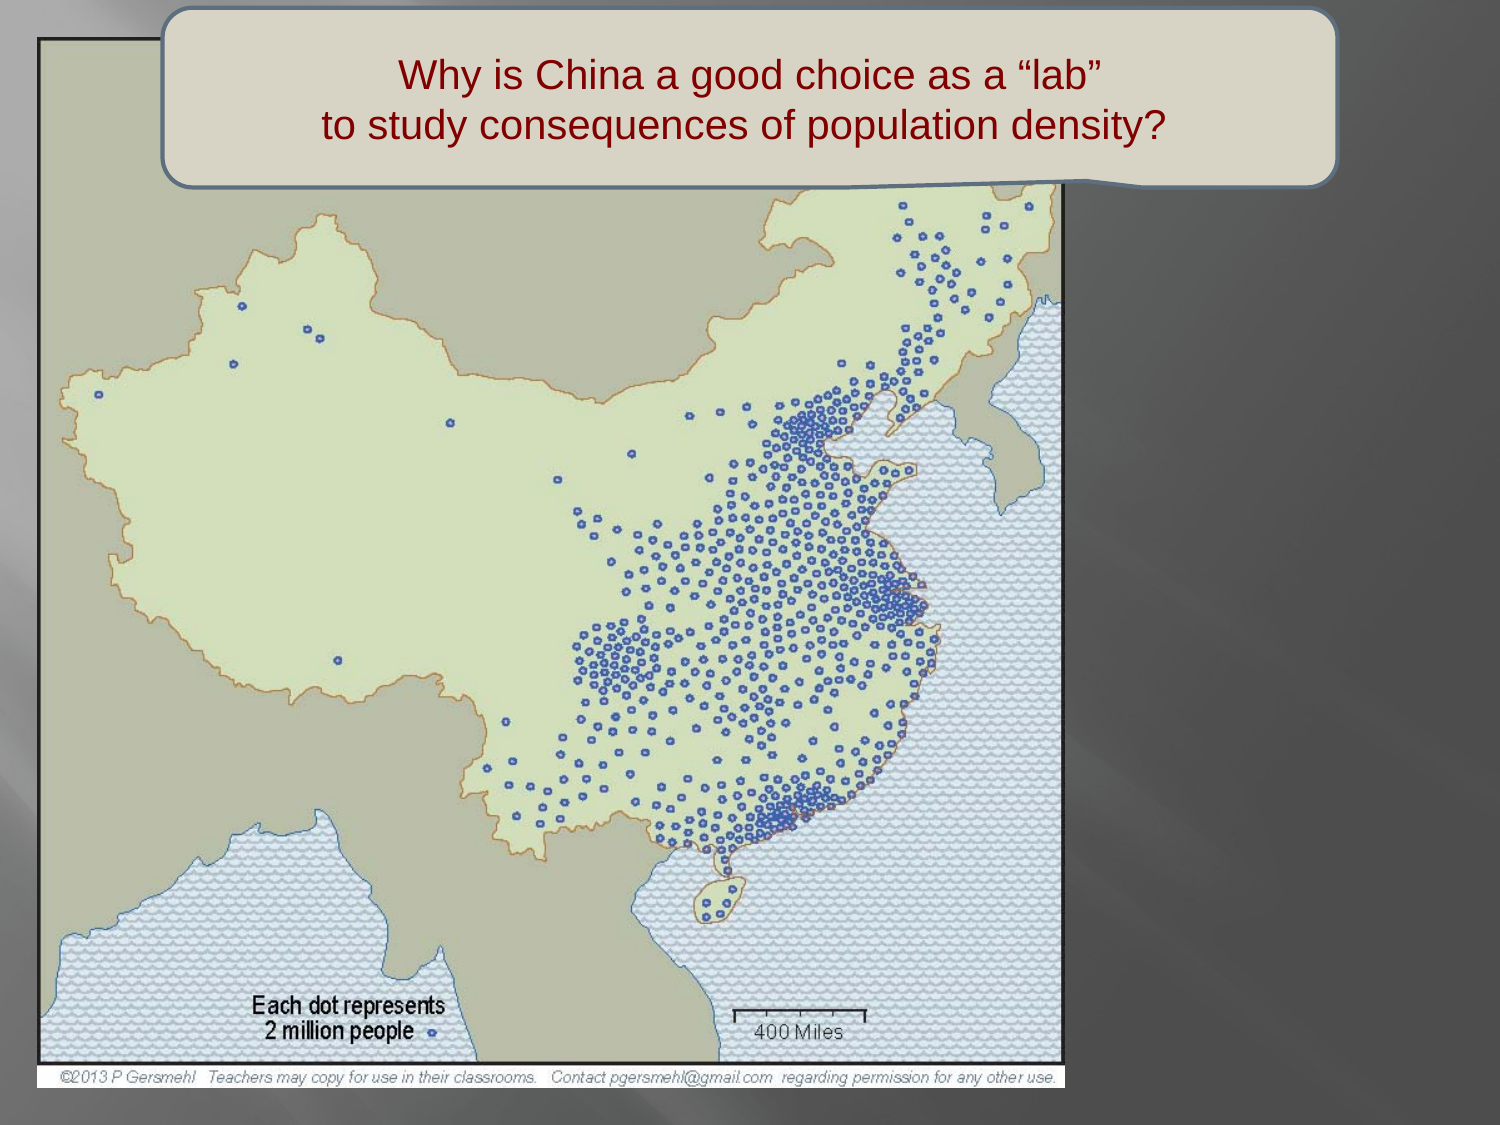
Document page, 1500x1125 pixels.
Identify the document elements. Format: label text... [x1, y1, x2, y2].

picture [37, 37, 1066, 1088]
text_box Why is China a good choice as a “lab” to study consequences of population density? [160, 5, 1340, 190]
